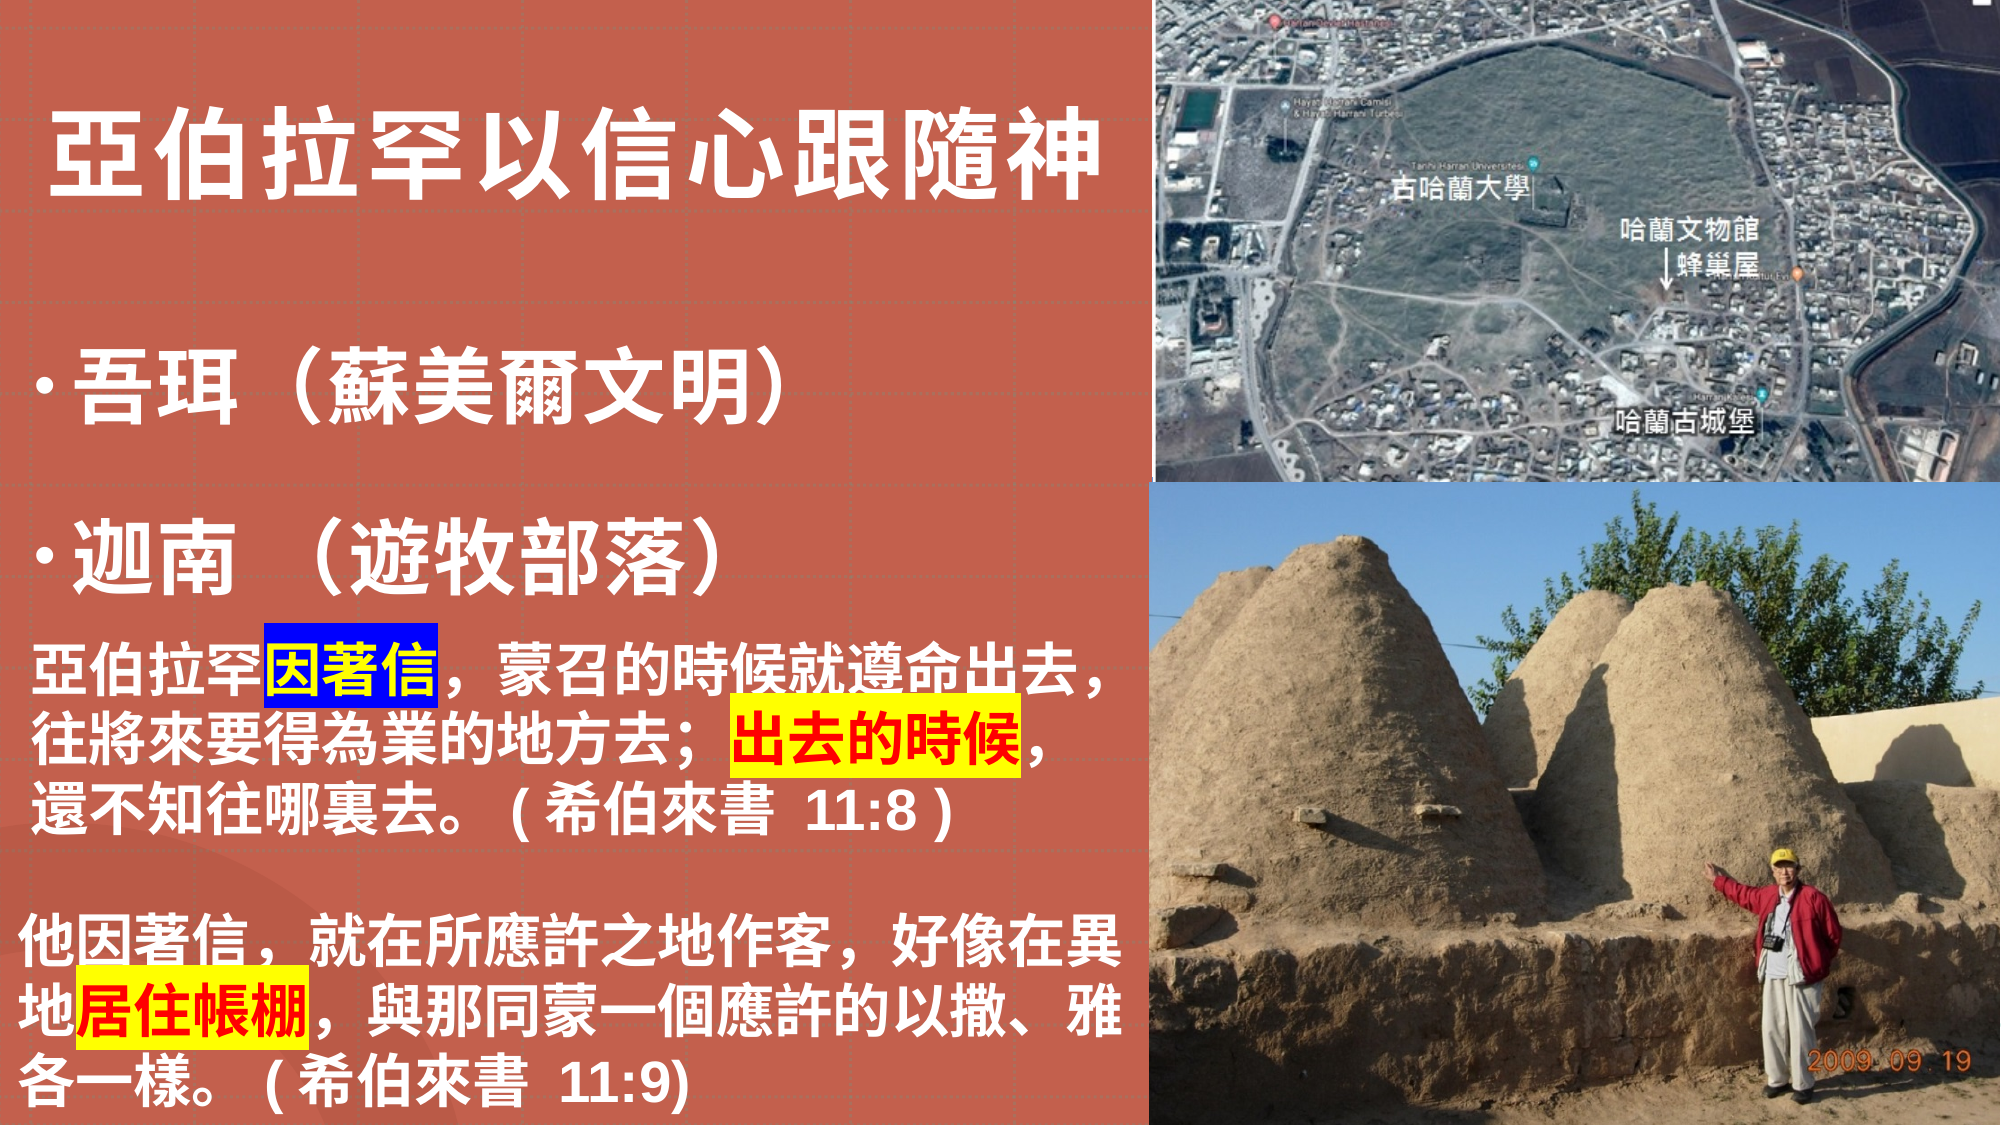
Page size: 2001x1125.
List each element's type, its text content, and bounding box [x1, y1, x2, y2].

picture [1149, 0, 2000, 1125]
title 亞伯拉罕以信心跟隨神 [0, 20, 1151, 280]
text_box 亞伯拉罕因著信，蒙召的時候就遵命出去，往將來要得為業的地方去；出去的時候，還不知往哪裏去。(希伯來書 11:8 ) [15, 625, 1112, 850]
list 吾珥（蘇美爾文明） 迦南 （遊牧部落） [15, 266, 1112, 581]
text_box 他因著信，就在所應許之地作客，好像在異地居住帳棚，與那同蒙一個應許的以撒、雅各一樣。(希伯來書 11:9) [2, 897, 1149, 1122]
